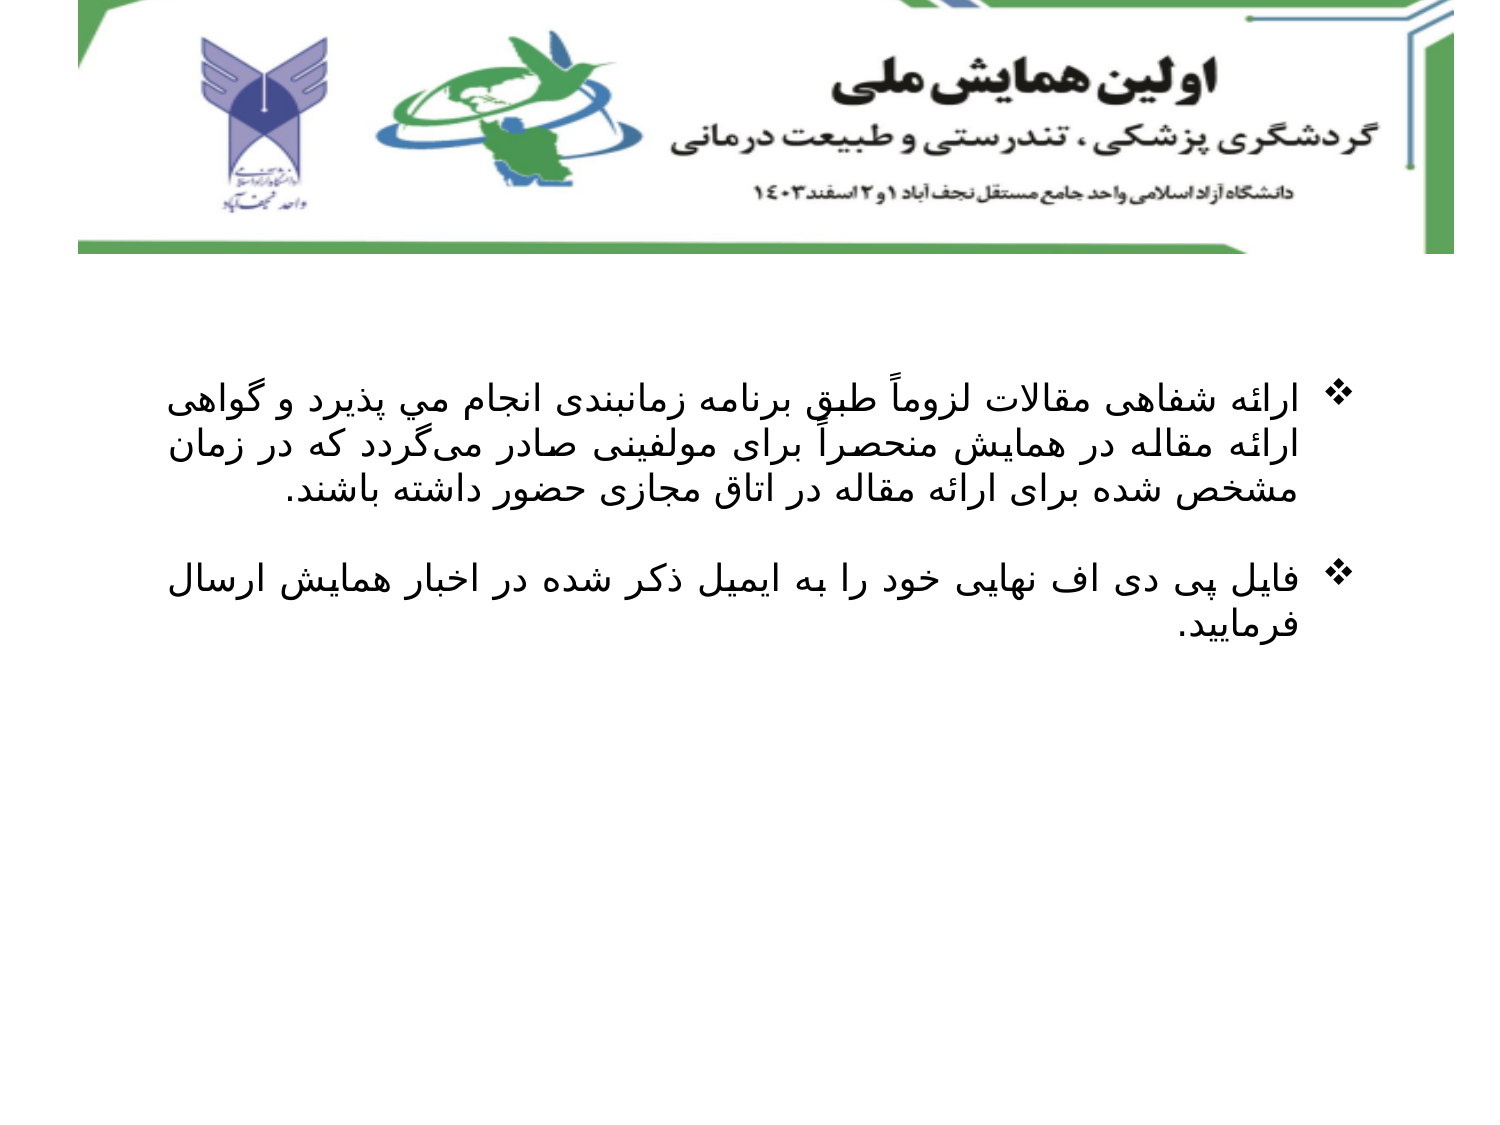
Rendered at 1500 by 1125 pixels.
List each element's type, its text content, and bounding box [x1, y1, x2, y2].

text_box ارائه شفاهی مقالات لزوماً طبق برنامه زمانبندی انجام مي پذيرد و گواهی ارائه مقاله در همایش منحصراً برای مولفینی صادر می‌گردد که در زمان مشخص شده برای ارائه مقاله در اتاق مجازی حضور داشته باشند. فایل پی دی اف نهایی خود را به ایمیل ذکر شده در اخبار همایش ارسال فرمایید. [151, 366, 1372, 697]
picture [78, 0, 1454, 254]
